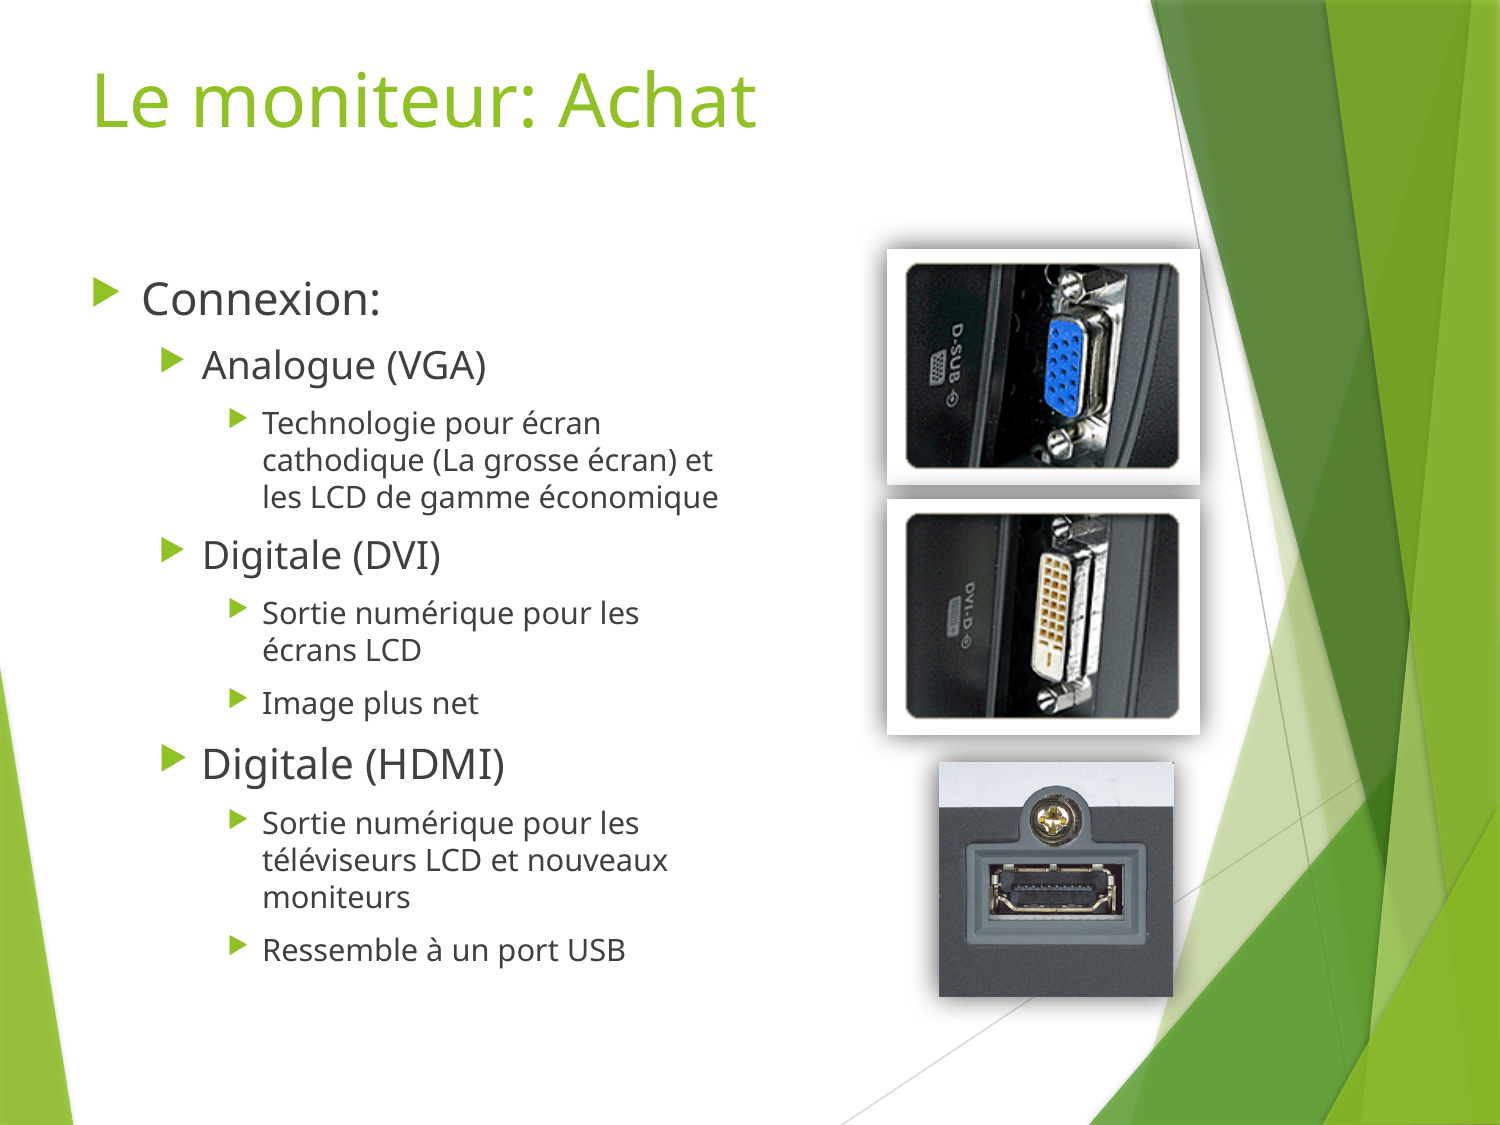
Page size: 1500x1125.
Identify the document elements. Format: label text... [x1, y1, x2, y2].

title Le moniteur: Achat [75, 45, 1425, 233]
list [886, 249, 1201, 485]
list Connexion: Analogue (VGA) Technologie pour écran cathodique (La grosse écran) et les LCD de gamme économique Digitale (DVI) Sortie numérique pour les écrans LCD Image plus net Digitale (HDMI) Sortie numérique pour les téléviseurs LCD et nouveaux moniteurs Ressemble à un port USB [75, 262, 738, 1005]
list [886, 499, 1201, 735]
picture [938, 761, 1174, 998]
